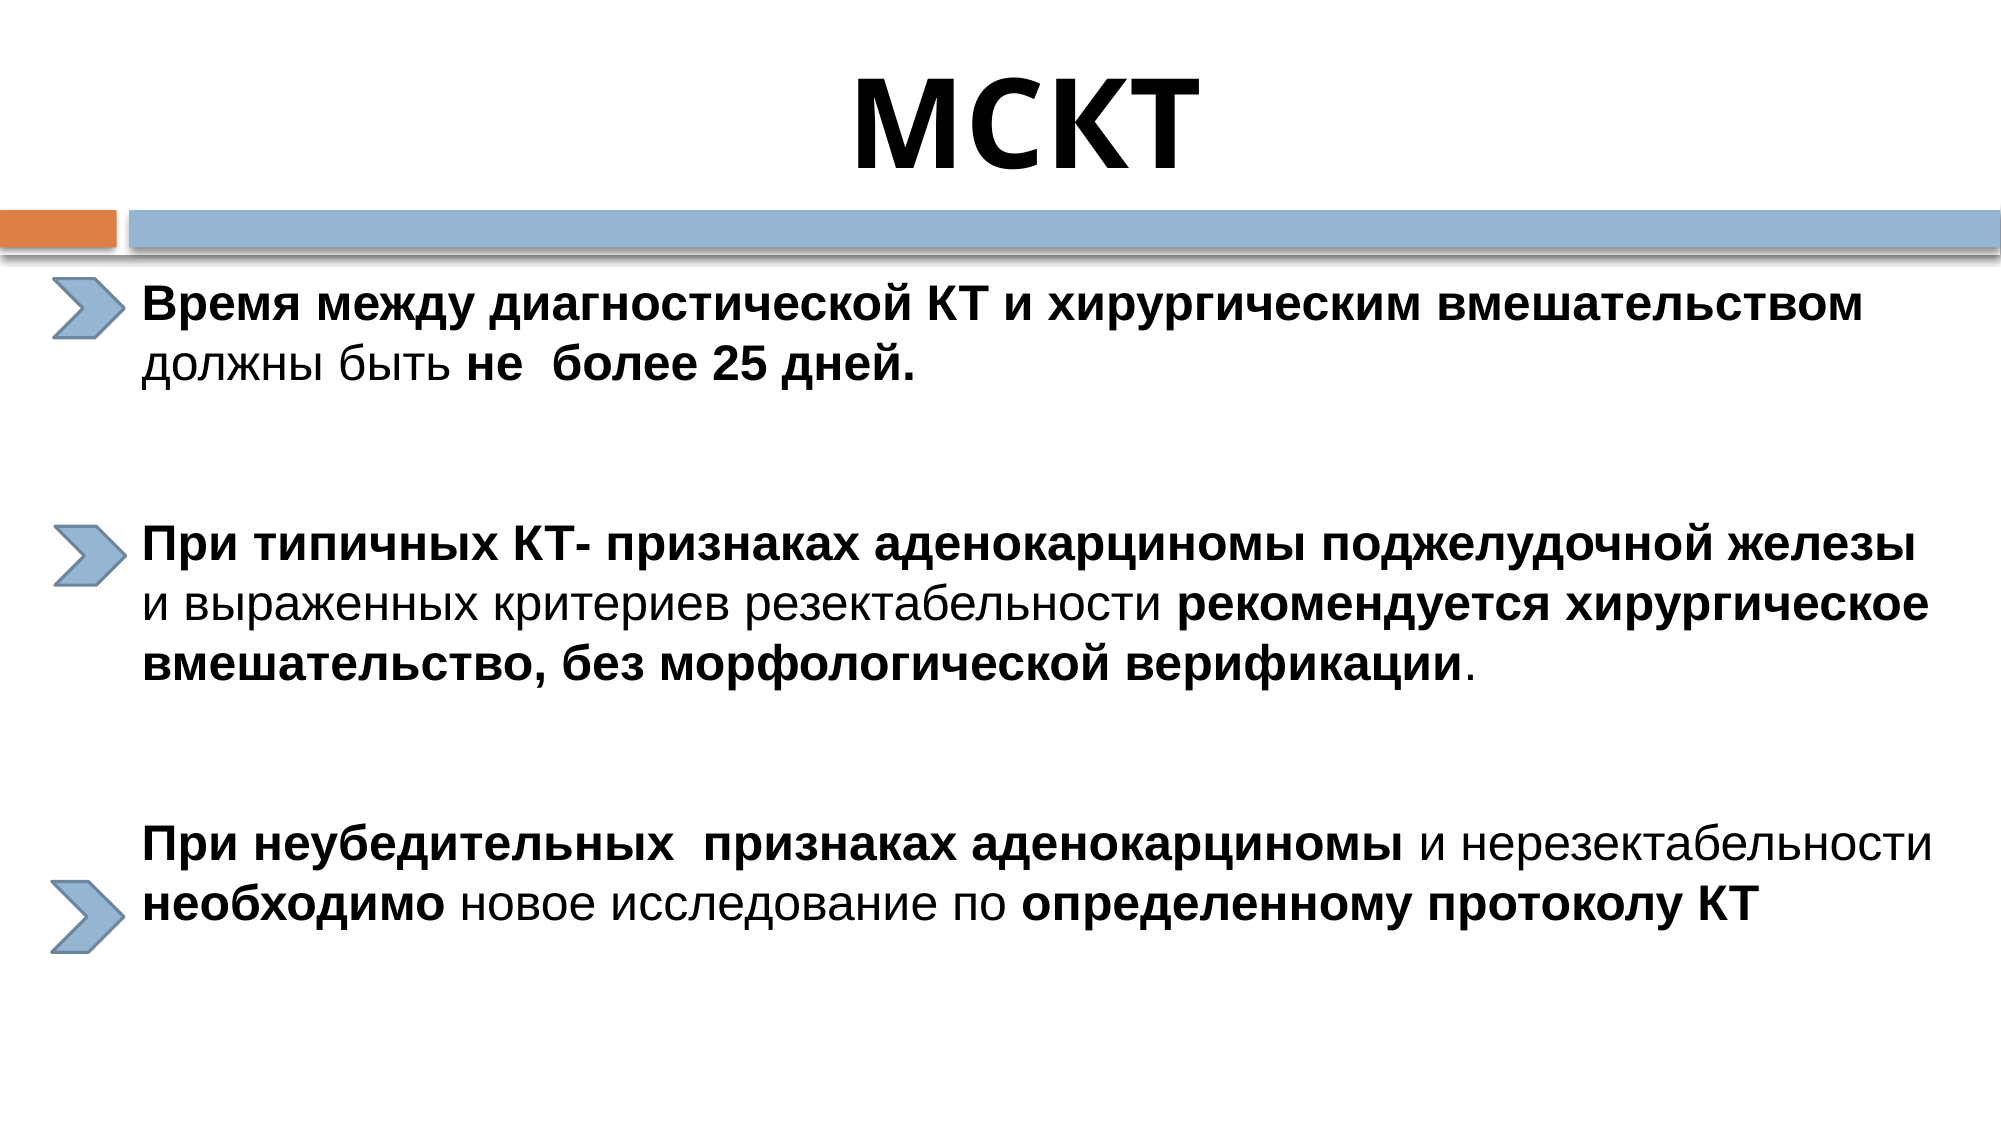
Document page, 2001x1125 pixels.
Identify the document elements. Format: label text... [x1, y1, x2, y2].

text_box [53, 524, 126, 587]
text_box [0, 240, 2000, 526]
text_box [50, 879, 126, 954]
text_box Время между диагностической КТ и хирургическим вмешательством должны быть не более 25 дней. При типичных КТ- признаках аденокарциномы поджелудочной железы и выраженных критериев резектабельности рекомендуется хирургическое вмешательство, без морфологической верификации. При неубедительных признаках аденокарциномы и нерезектабельности необходимо новое исследование по определенному протоколу КТ [126, 262, 1966, 998]
title МСКТ [133, 37, 1917, 200]
text_box [52, 277, 126, 340]
